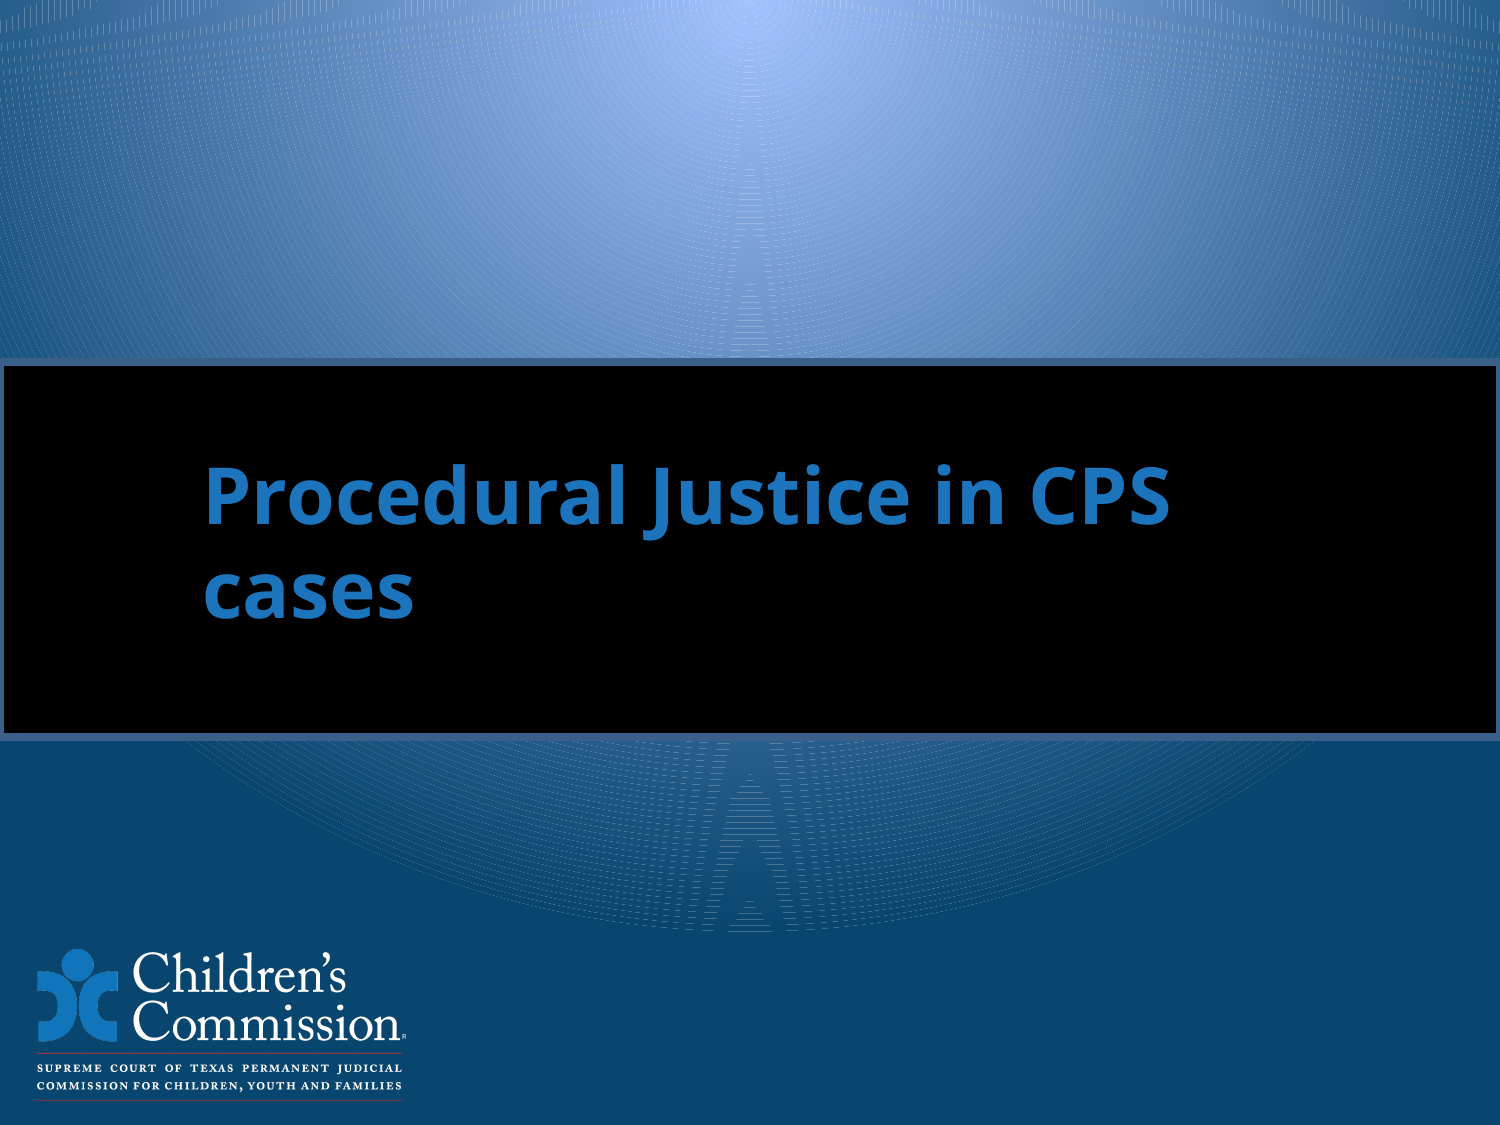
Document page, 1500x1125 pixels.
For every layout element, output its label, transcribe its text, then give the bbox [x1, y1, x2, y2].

title Procedural Justice in CPS cases [187, 437, 1350, 643]
picture [37, 949, 406, 1101]
